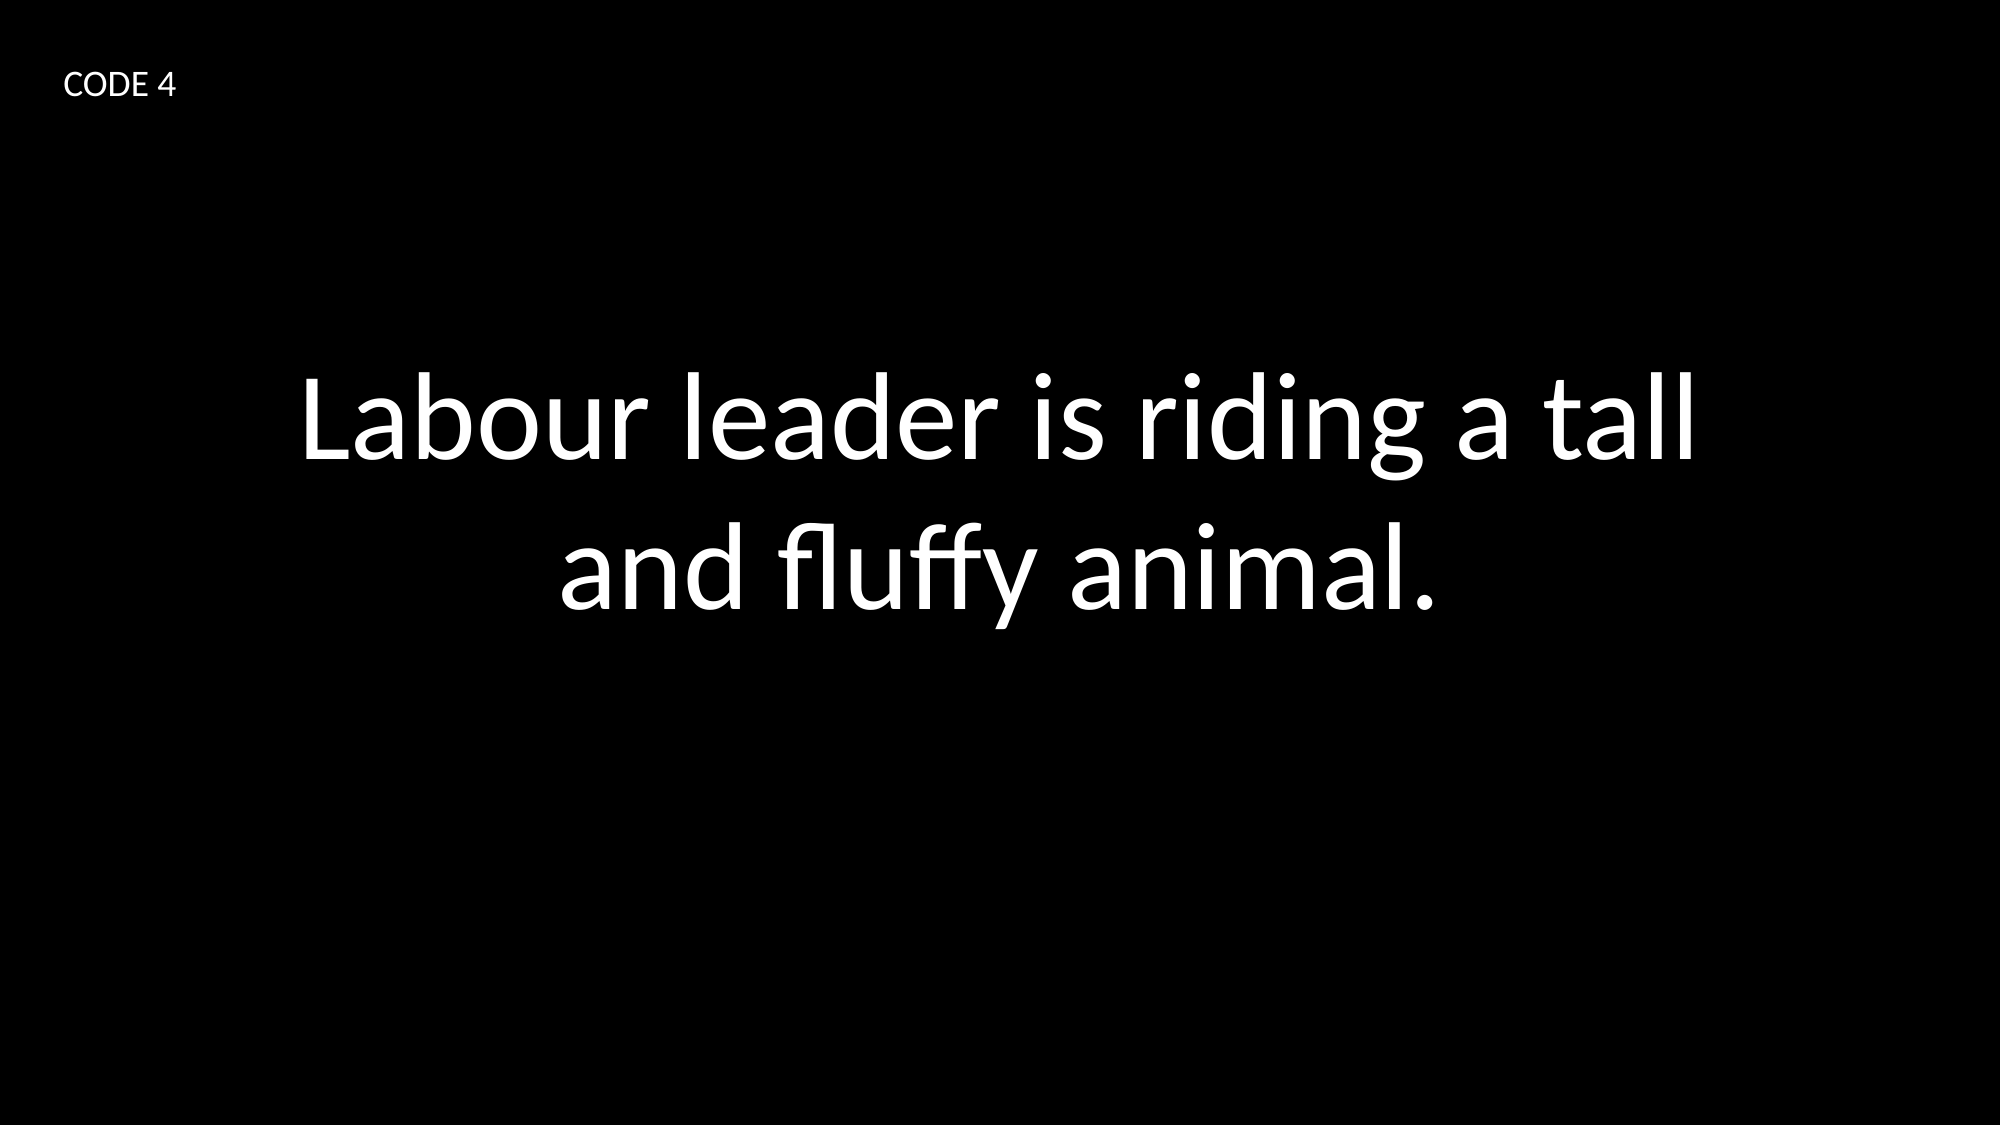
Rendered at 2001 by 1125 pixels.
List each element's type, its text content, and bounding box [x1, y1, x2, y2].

text_box Labour leader is riding a tall and fluffy animal. [223, 327, 1777, 643]
text_box CODE 4 [48, 52, 192, 112]
